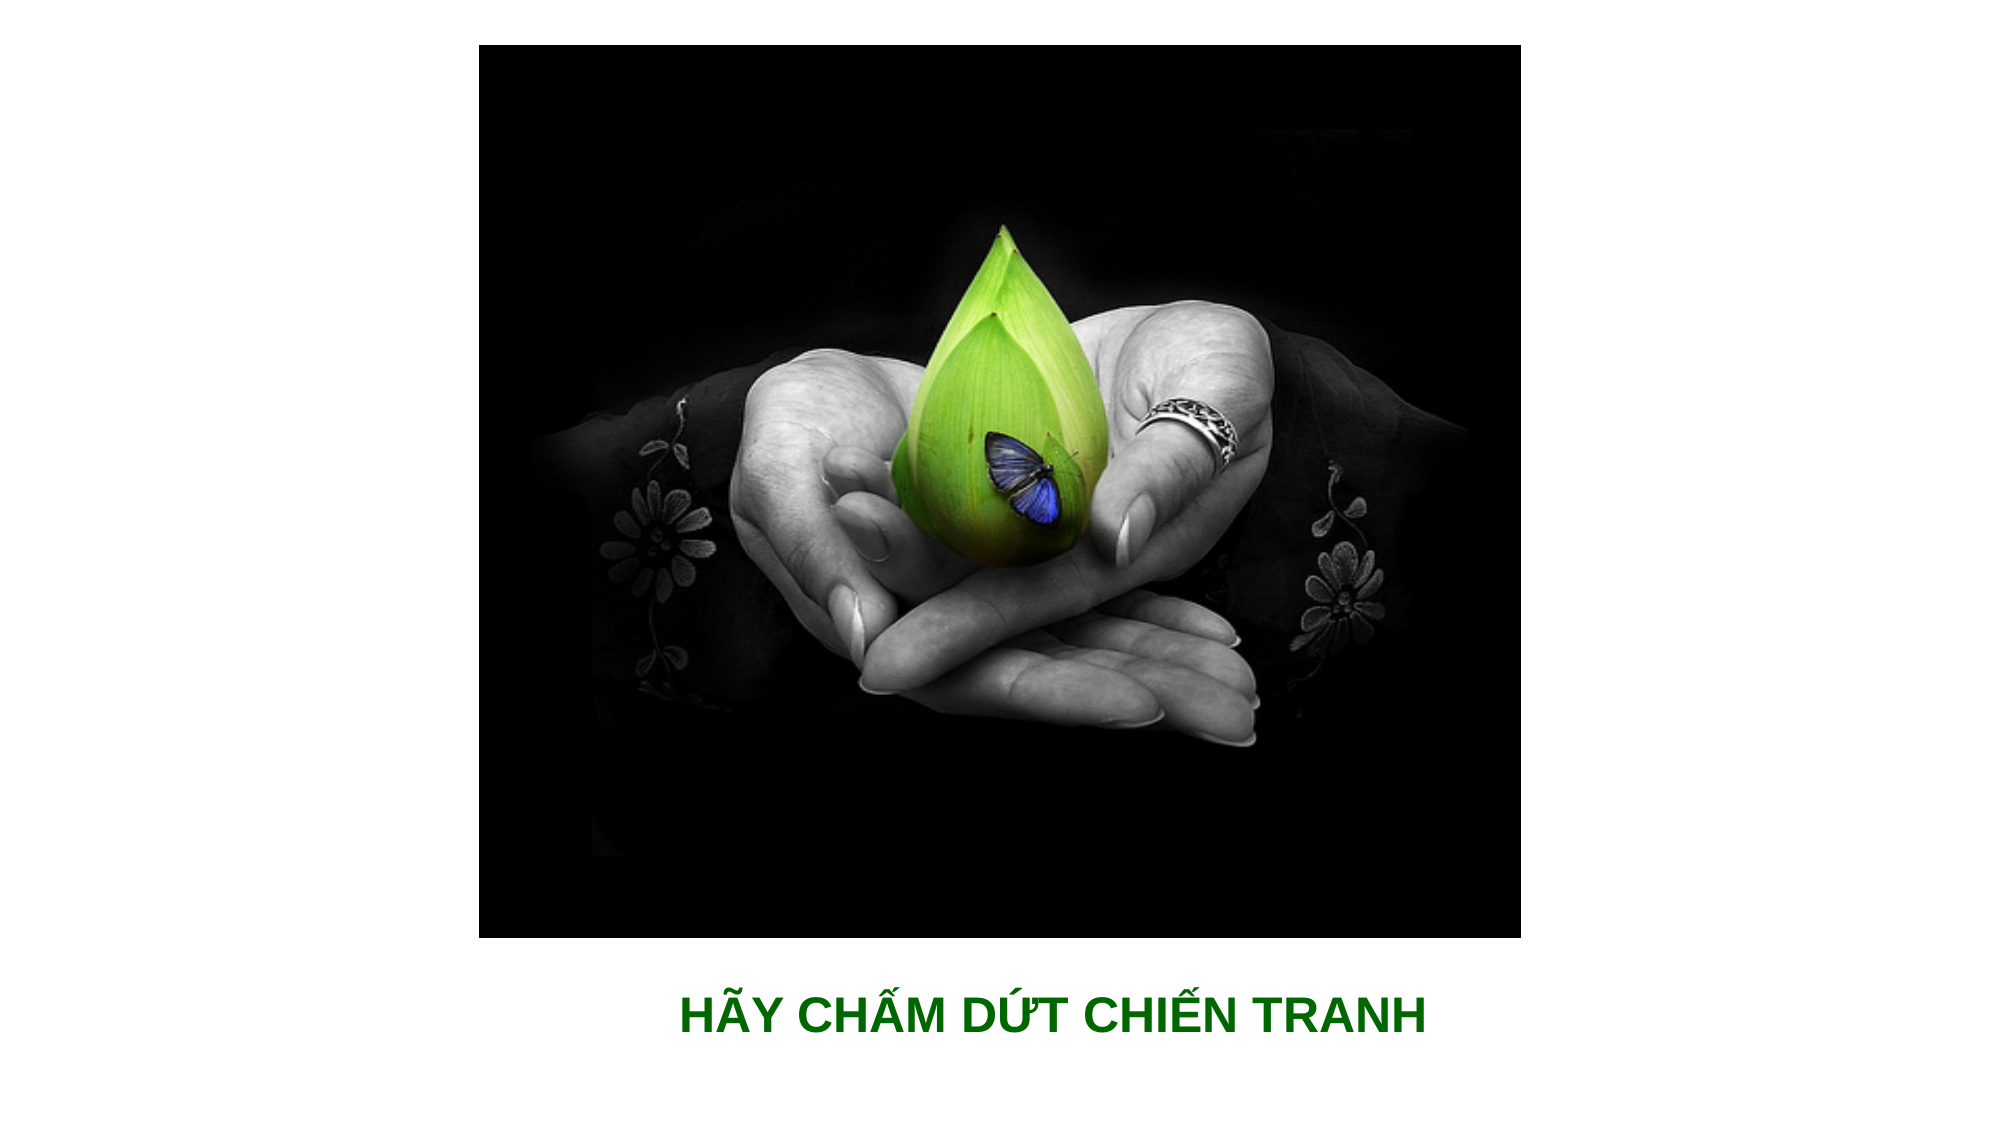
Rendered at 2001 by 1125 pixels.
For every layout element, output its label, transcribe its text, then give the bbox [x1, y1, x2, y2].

text_box HÃY CHẤM DỨT CHIẾN TRANH [412, 974, 1625, 1050]
picture [479, 45, 1521, 938]
